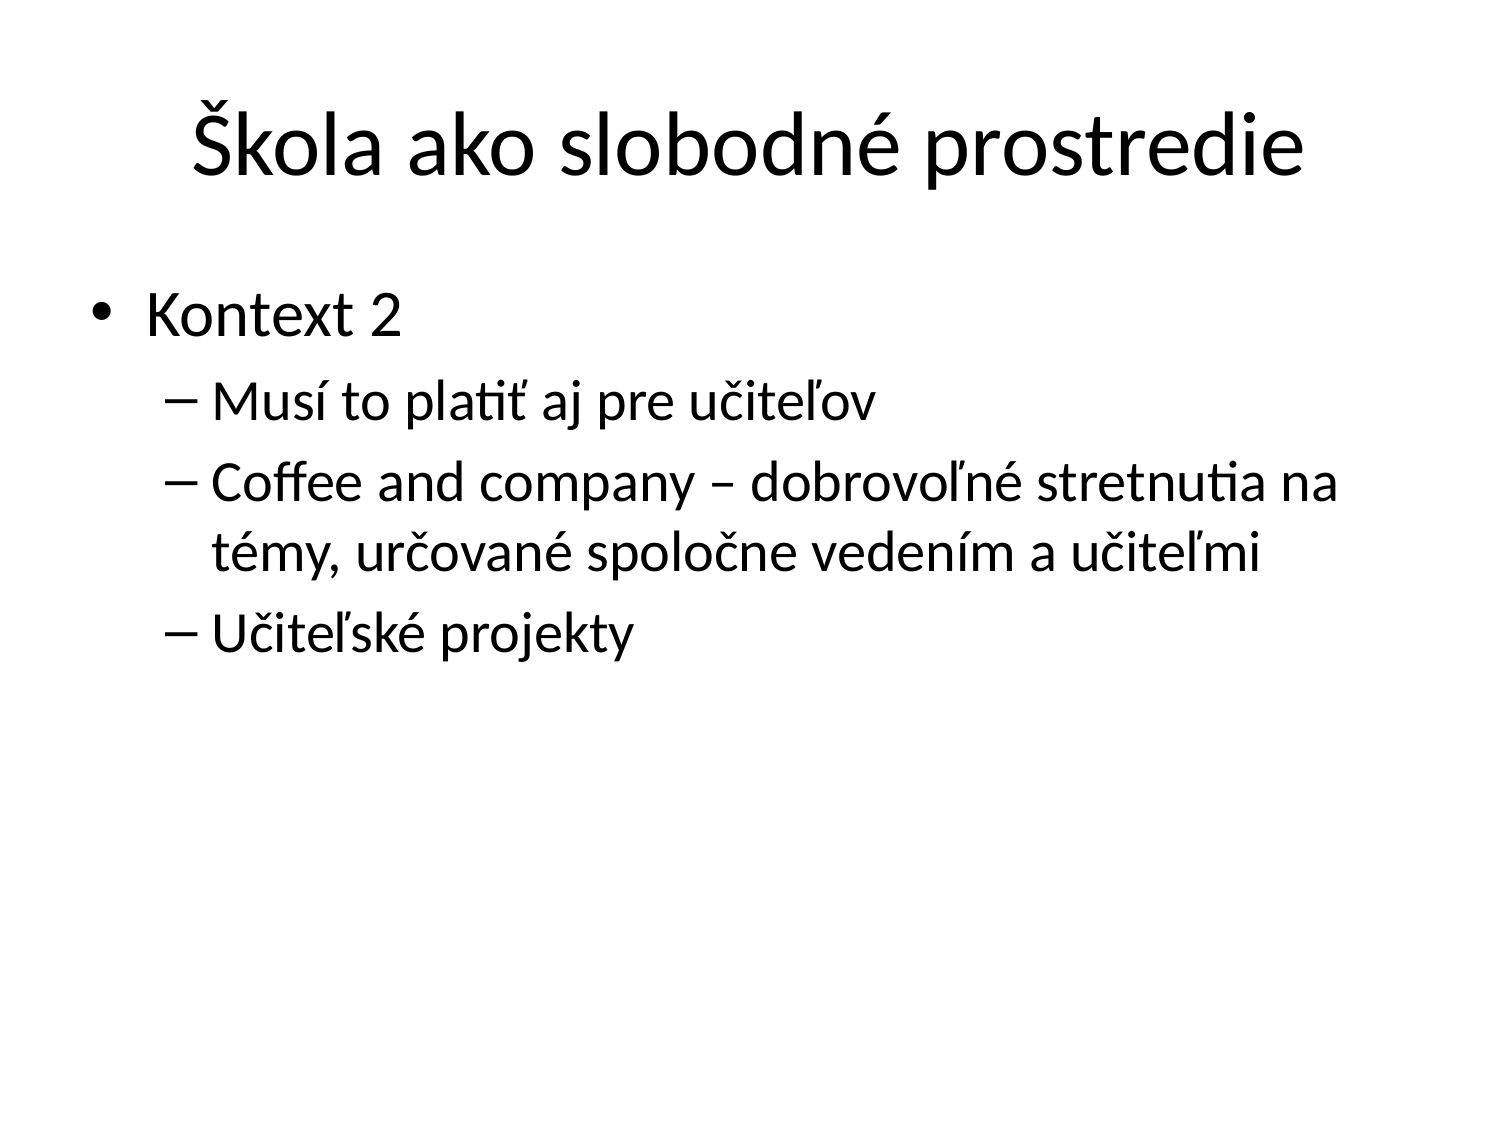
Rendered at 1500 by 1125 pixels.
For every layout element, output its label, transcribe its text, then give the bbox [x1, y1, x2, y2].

title Škola ako slobodné prostredie [75, 45, 1425, 233]
list Kontext 2 Musí to platiť aj pre učiteľov Coffee and company – dobrovoľné stretnutia na témy, určované spoločne vedením a učiteľmi Učiteľské projekty [75, 262, 1425, 1005]
